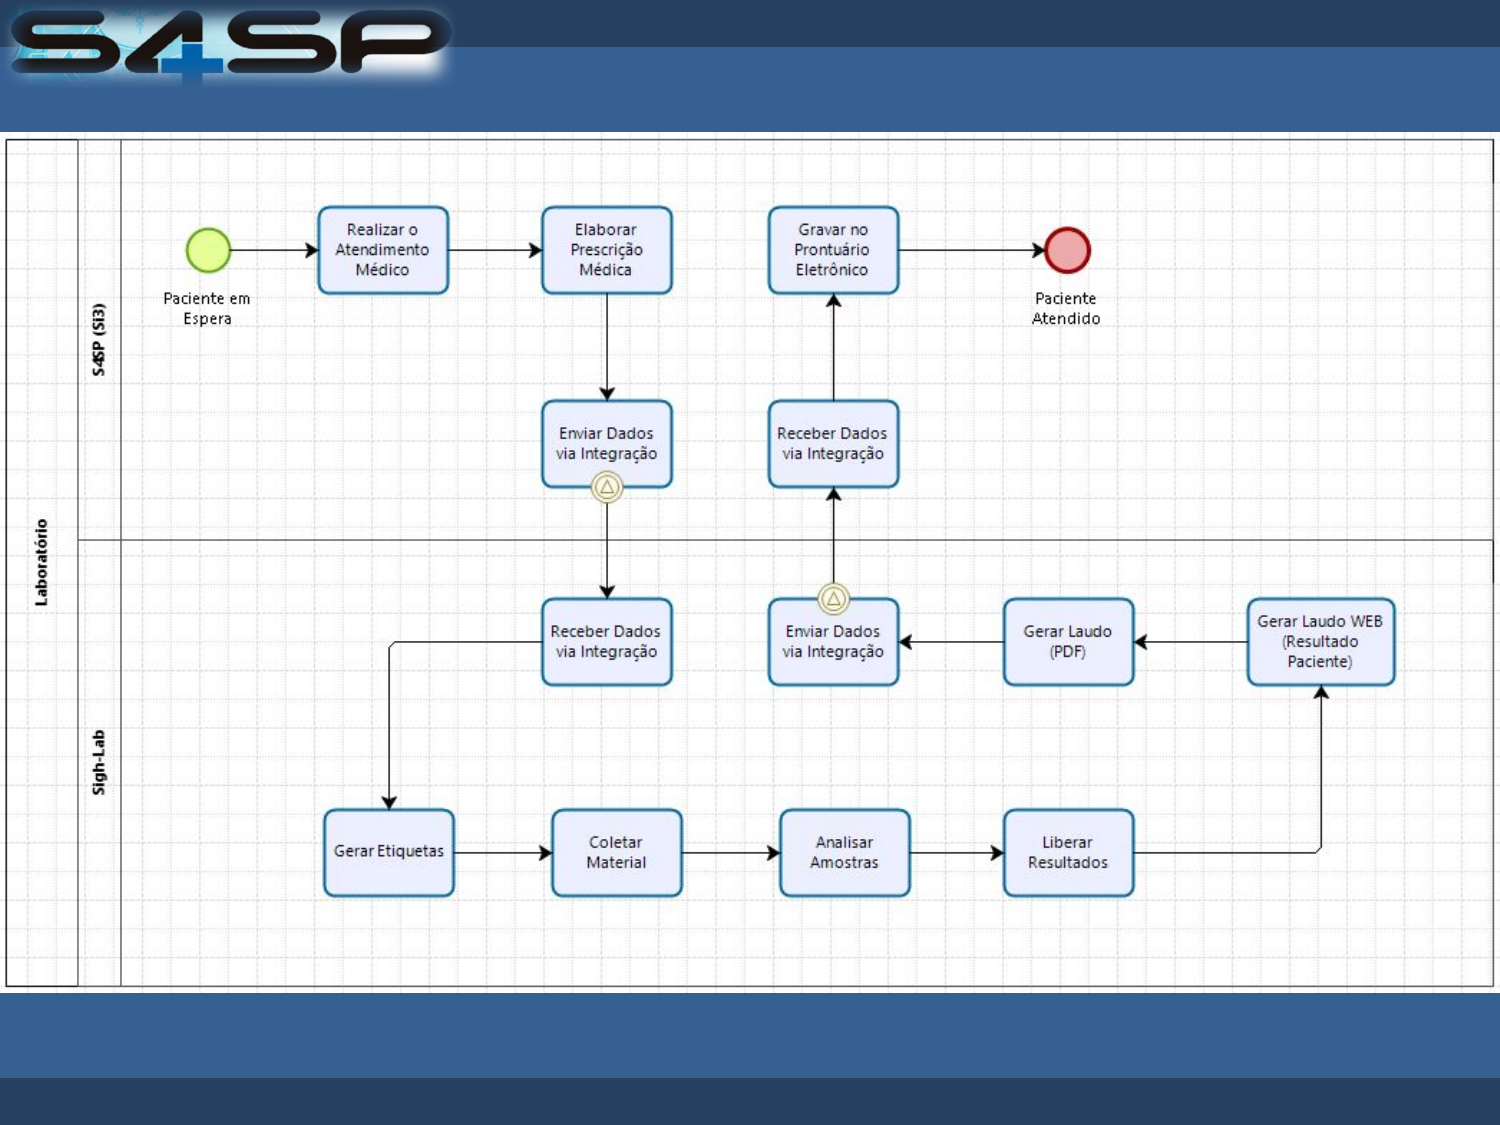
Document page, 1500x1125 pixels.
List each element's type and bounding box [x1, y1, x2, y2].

picture [0, 0, 458, 91]
text_box [0, 0, 1500, 1125]
